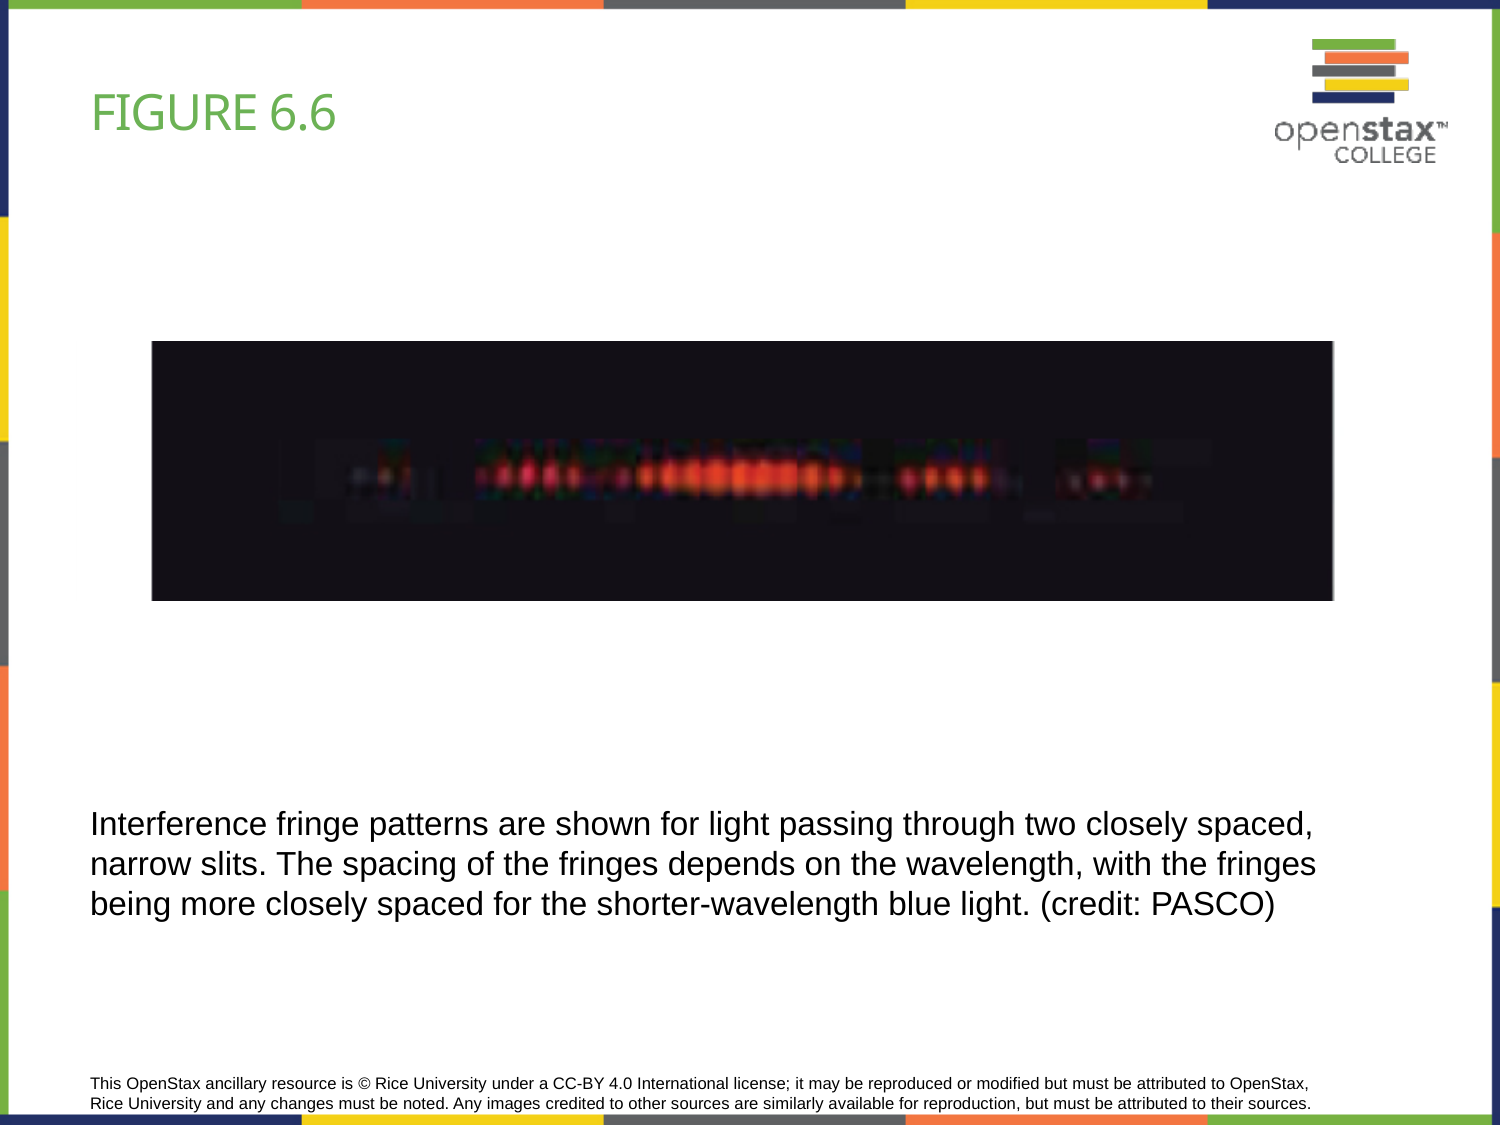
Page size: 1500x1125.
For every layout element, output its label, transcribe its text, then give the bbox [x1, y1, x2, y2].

footer This OpenStax ancillary resource is © Rice University under a CC-BY 4.0 International license; it may be reproduced or modified but must be attributed to OpenStax, Rice University and any changes must be noted. Any images credited to other sources are similarly available for reproduction, but must be attributed to their sources. [75, 1065, 1346, 1112]
list Interference fringe patterns are shown for light passing through two closely spaced, narrow slits. The spacing of the fringes depends on the wavelength, with the fringes being more closely spaced for the shorter-wavelength blue light. (credit: PASCO) [75, 794, 1398, 986]
picture [0, 0, 1500, 1125]
title Figure 6.6 [75, 39, 1274, 148]
